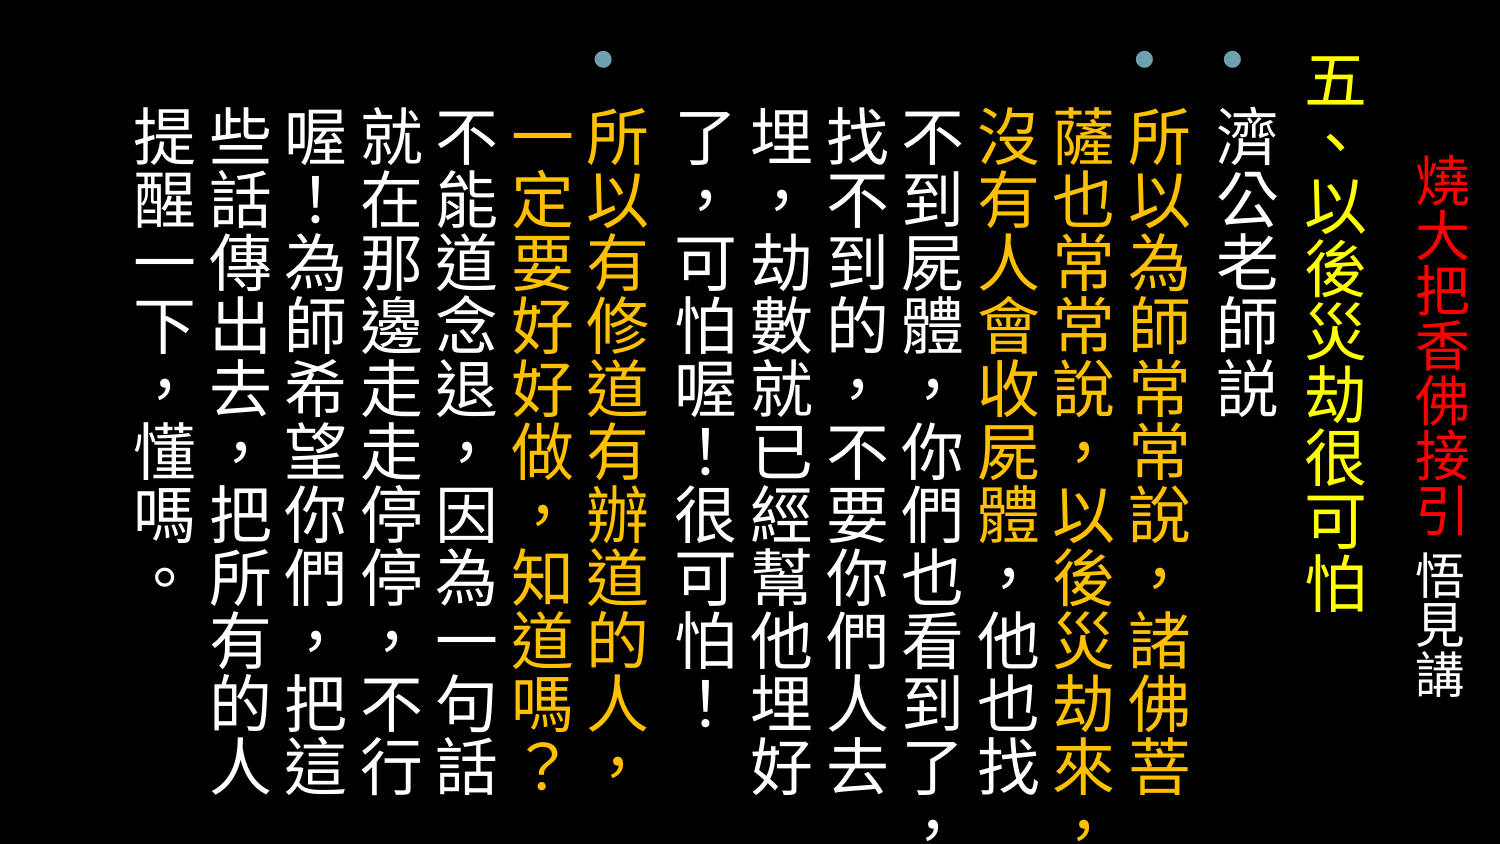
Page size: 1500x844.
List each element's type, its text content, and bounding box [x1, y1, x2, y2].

title 燒大把香佛接引 悟見講 [1399, 27, 1483, 825]
list 五、以後災劫很可怕 濟公老師説 所以為師常常說，諸佛菩薩也常常說，以後災劫來，沒有人會收屍體，他也找不到屍體，你們也看到了，找不到的，不要你們人去埋，劫數就已經幫他埋好了，可怕喔！很可怕！ 所以有修道有辦道的人，一定要好好做，知道嗎？不能道念退，因為一句話就在那邊走走停停，不行喔！為師希望你們，把這些話傳出去，把所有的人提醒一下，懂嗎。 [29, 27, 1388, 820]
